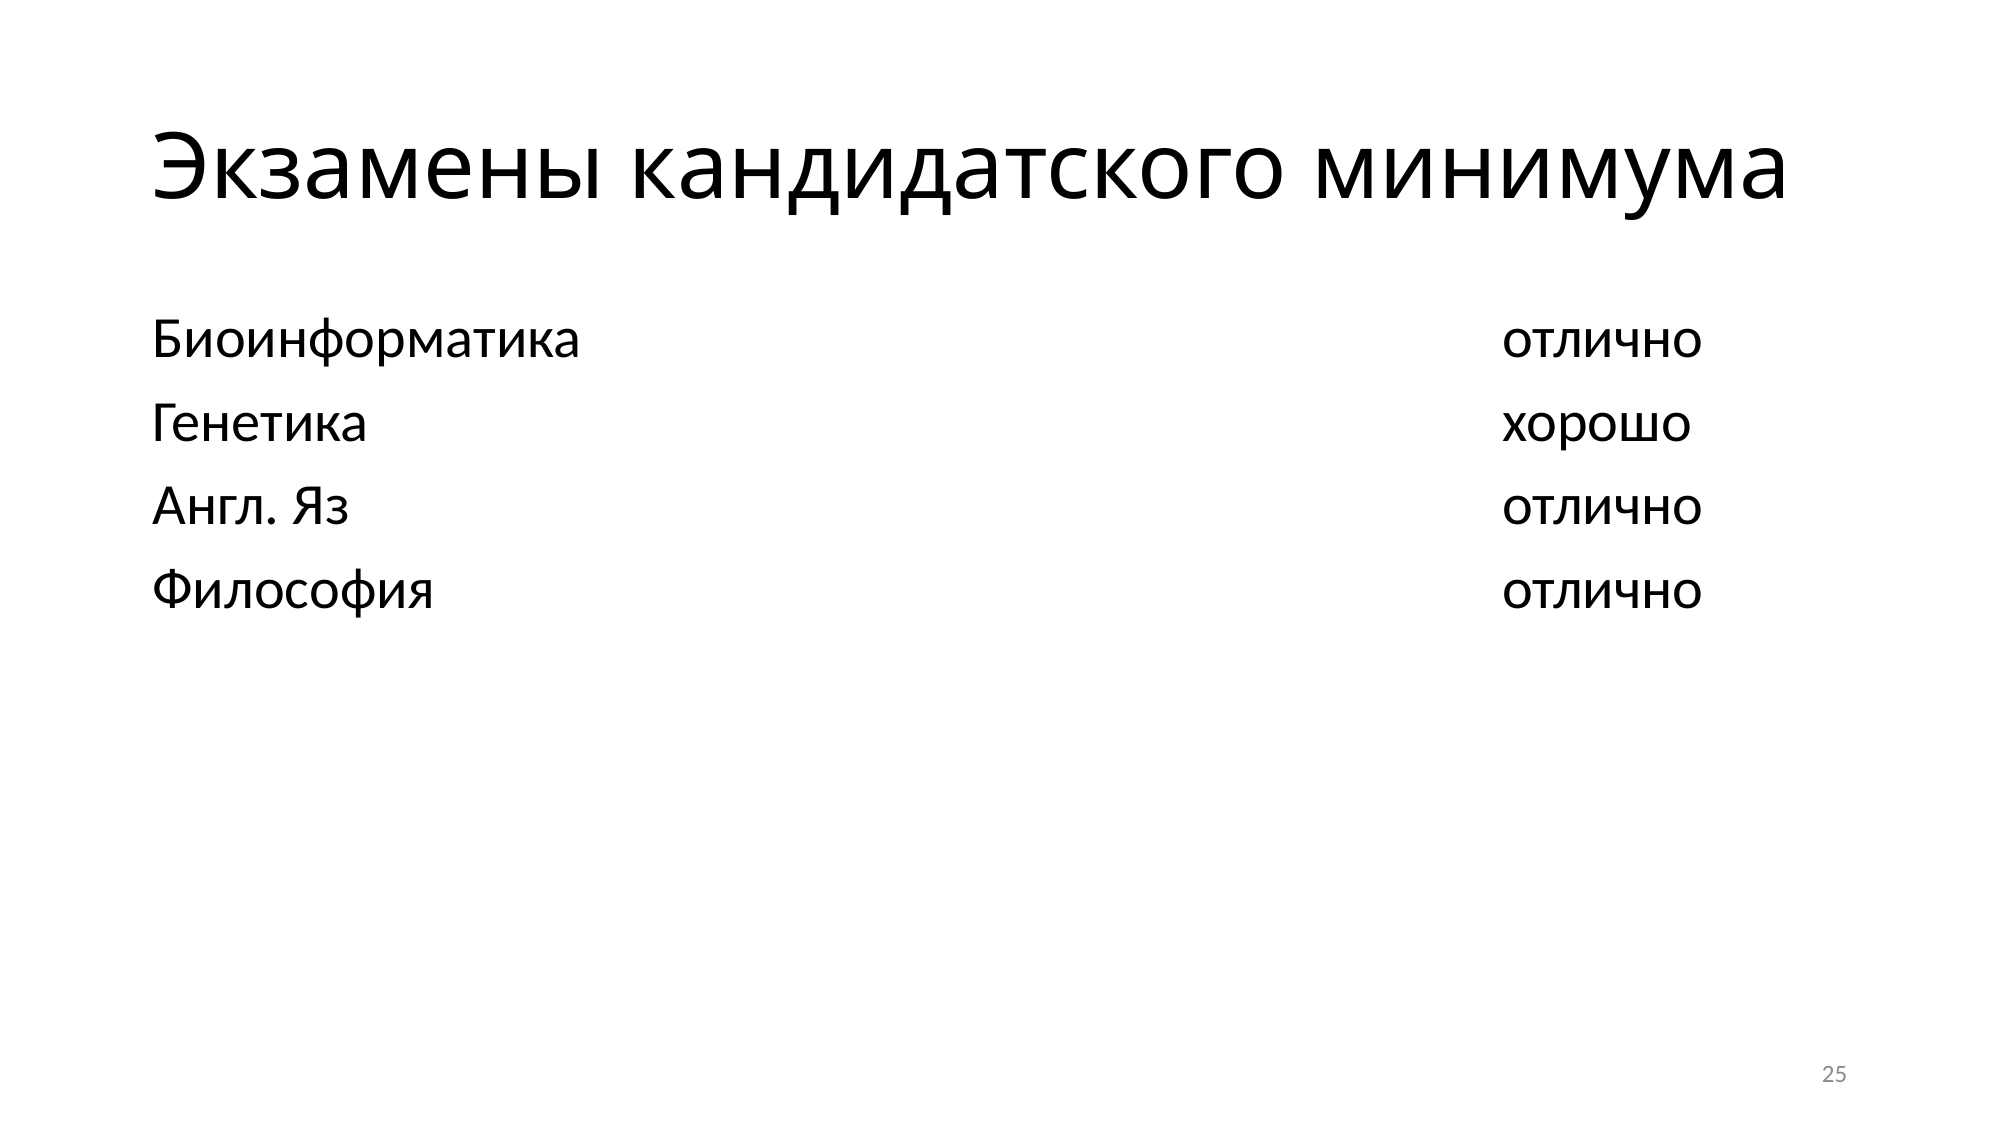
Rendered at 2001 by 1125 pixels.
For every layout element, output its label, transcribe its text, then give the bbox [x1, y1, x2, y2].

title Экзамены кандидатского минимума [137, 59, 1863, 278]
slide_number 25 [1412, 1042, 1863, 1103]
list Биоинформатика отлично Генетика хорошо Англ. Яз отлично Философия отлично [137, 299, 1863, 1014]
